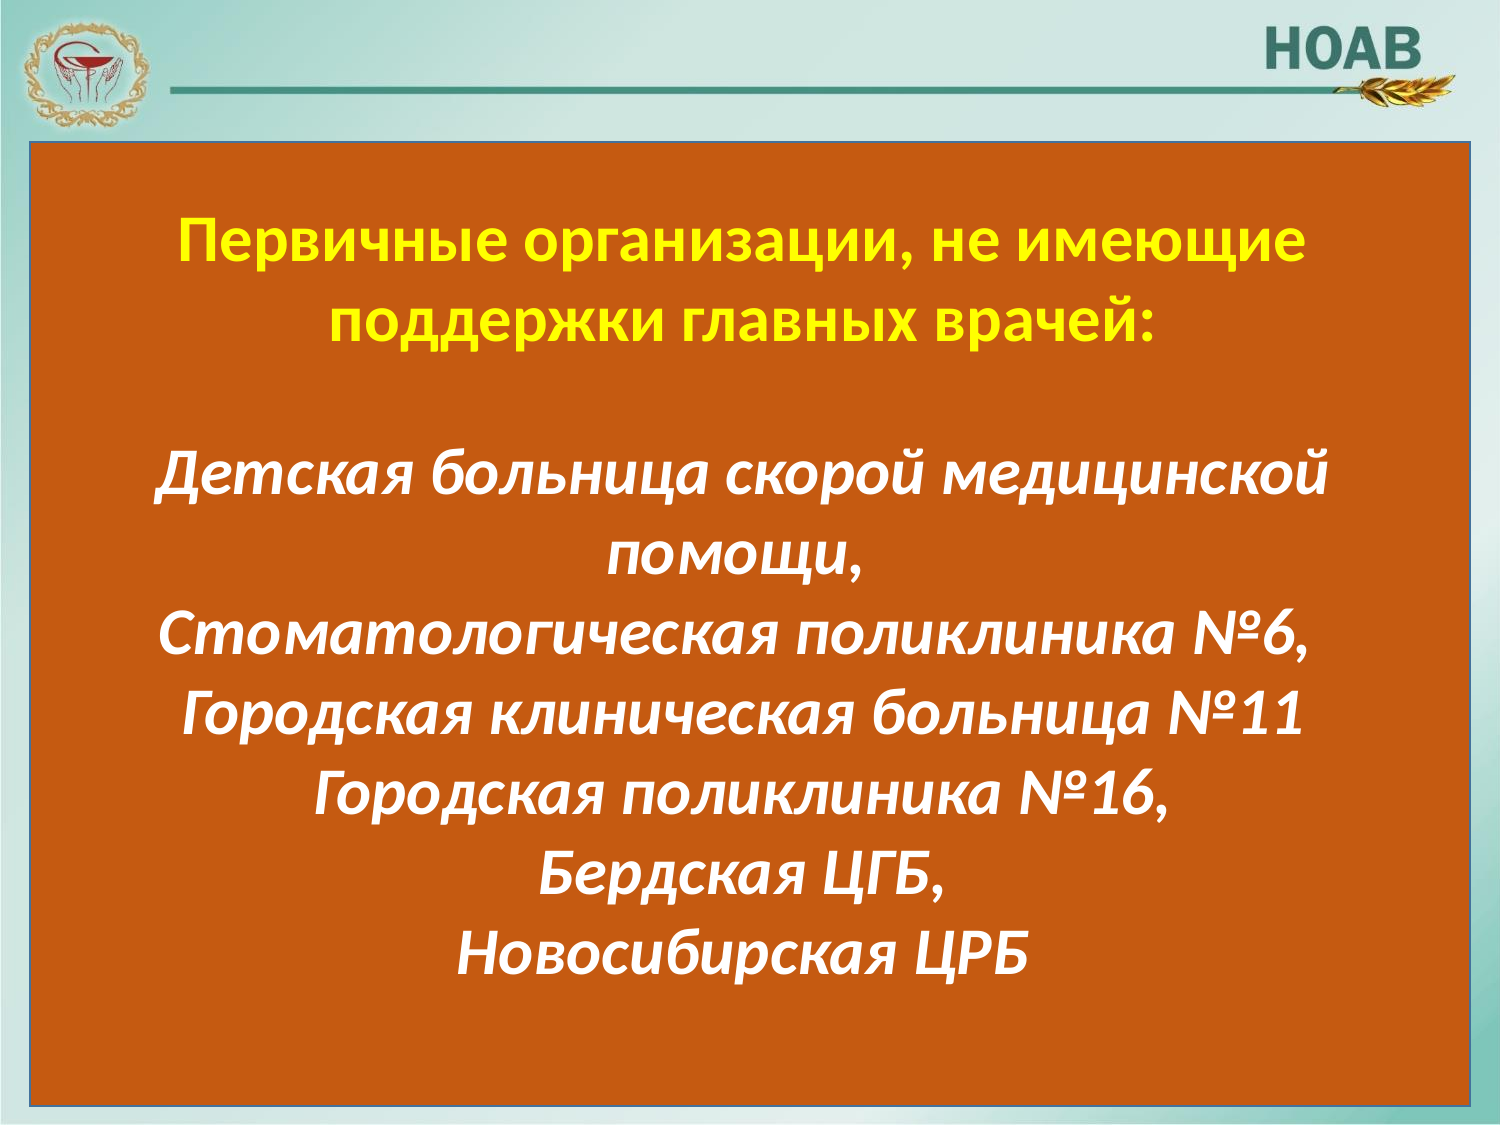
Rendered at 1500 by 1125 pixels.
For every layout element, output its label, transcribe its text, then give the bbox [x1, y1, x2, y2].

text_box [29, 141, 1471, 1107]
text_box Детская больница скорой медицинской помощи, Стоматологическая поликлиника №6, Городская клиническая больница №11 Городская поликлиника №16, Бердская ЦГБ, Новосибирская ЦРБ [60, 420, 1427, 995]
picture [0, 0, 1500, 1125]
text_box Первичные организации, не имеющие поддержки главных врачей: [67, 187, 1419, 363]
